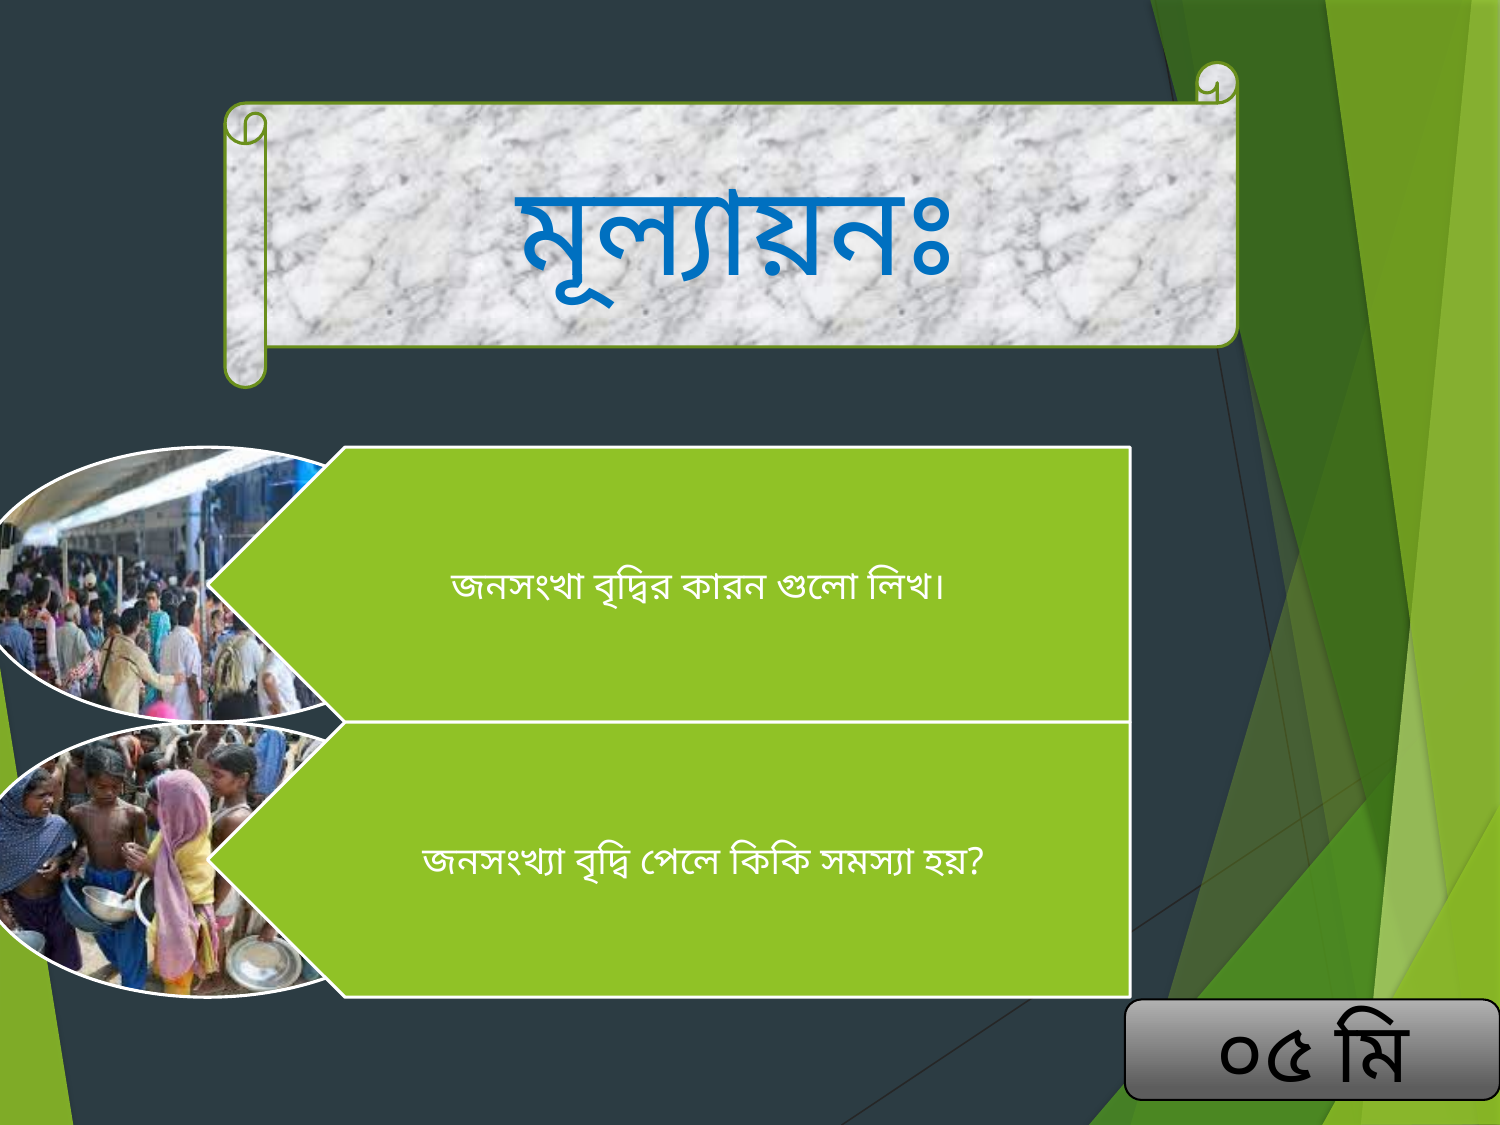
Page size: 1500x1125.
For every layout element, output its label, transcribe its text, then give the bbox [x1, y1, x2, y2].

text_box মূল্যায়নঃ [223, 60, 1240, 390]
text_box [0, 446, 1363, 998]
text_box ০৫ মি [1123, 998, 1500, 1101]
